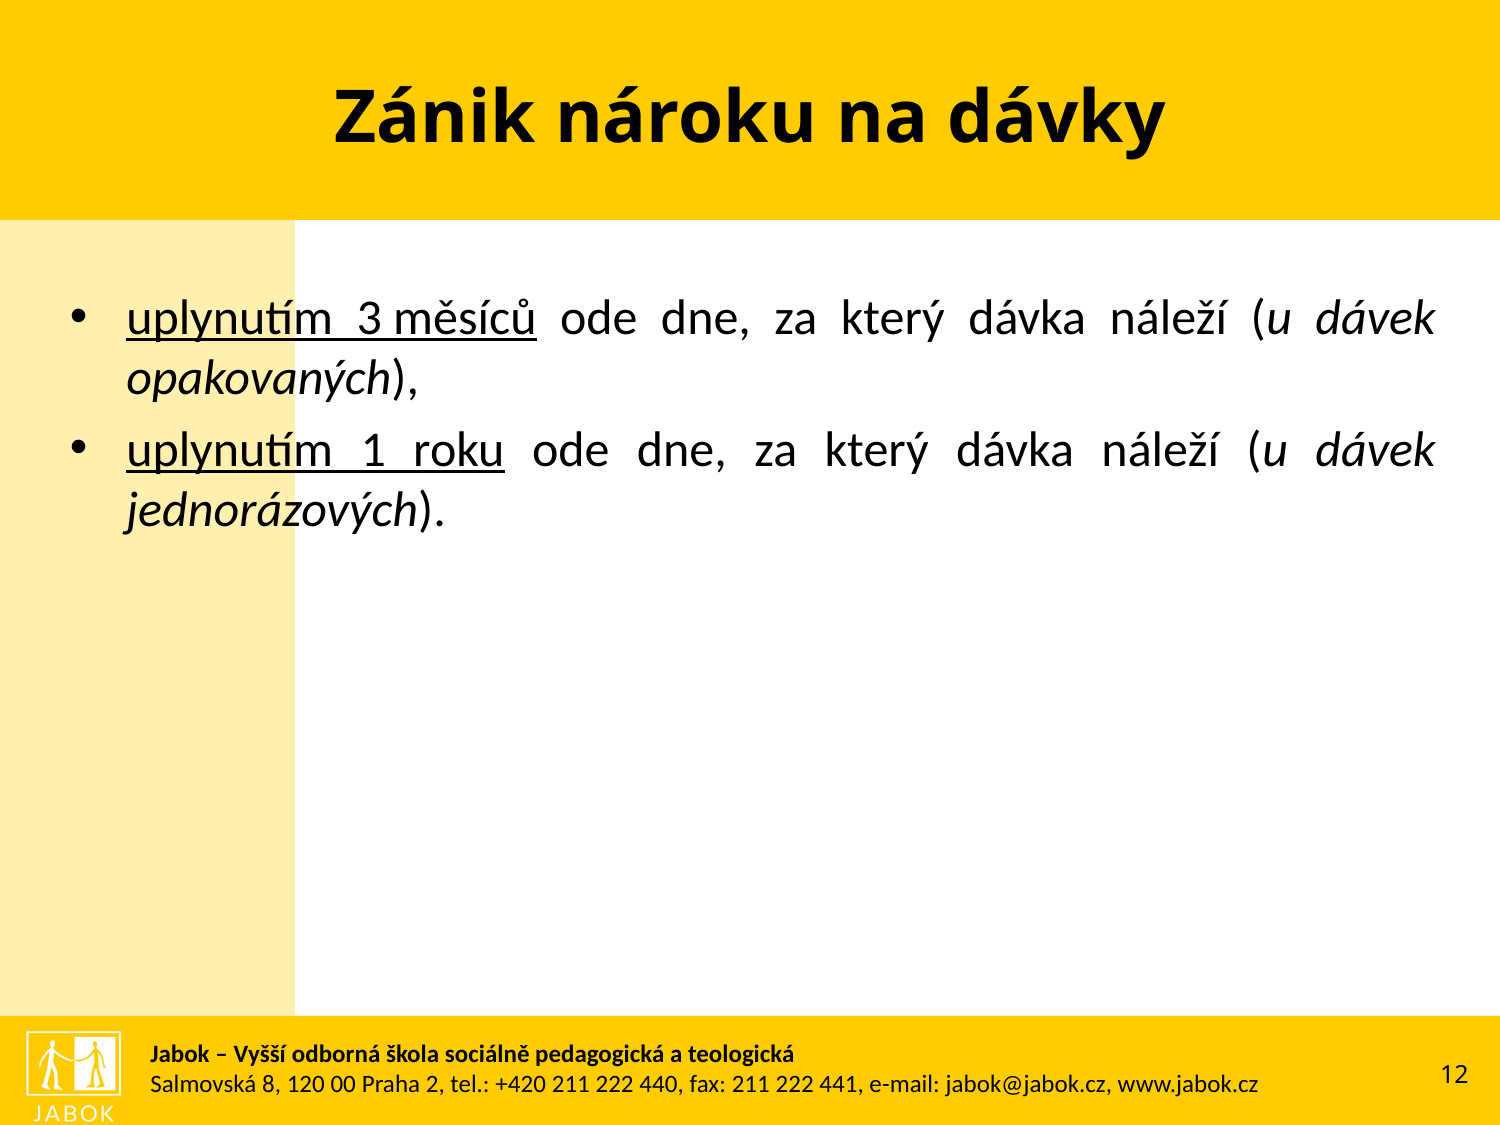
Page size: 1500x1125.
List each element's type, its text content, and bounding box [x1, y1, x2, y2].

picture [17, 1021, 130, 1125]
text_box Zánik nároku na dávky [53, 42, 1447, 184]
text_box uplynutím 3 měsíců ode dne, za který dávka náleží (u dávek opakovaných), uplynutím 1 roku ode dne, za který dávka náleží (u dávek jednorázových). [53, 278, 1447, 836]
